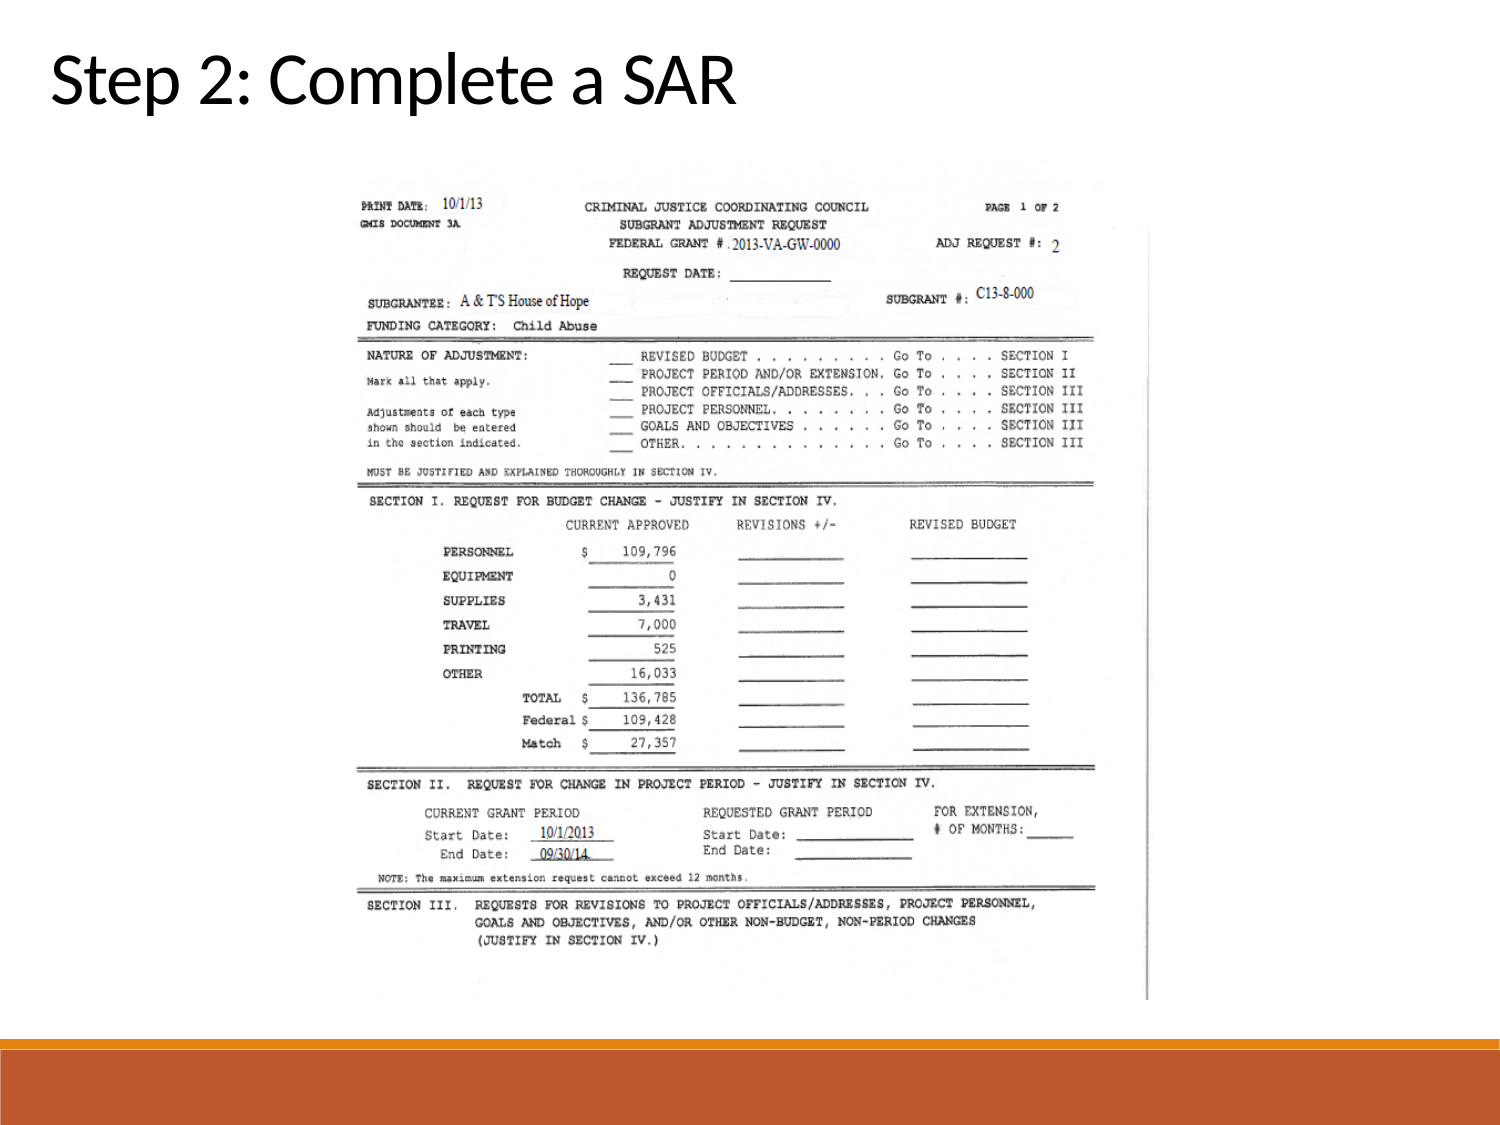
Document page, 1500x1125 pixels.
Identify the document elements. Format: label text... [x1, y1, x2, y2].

title Step 2: Complete a SAR [34, 24, 1025, 128]
picture [311, 149, 1157, 1001]
